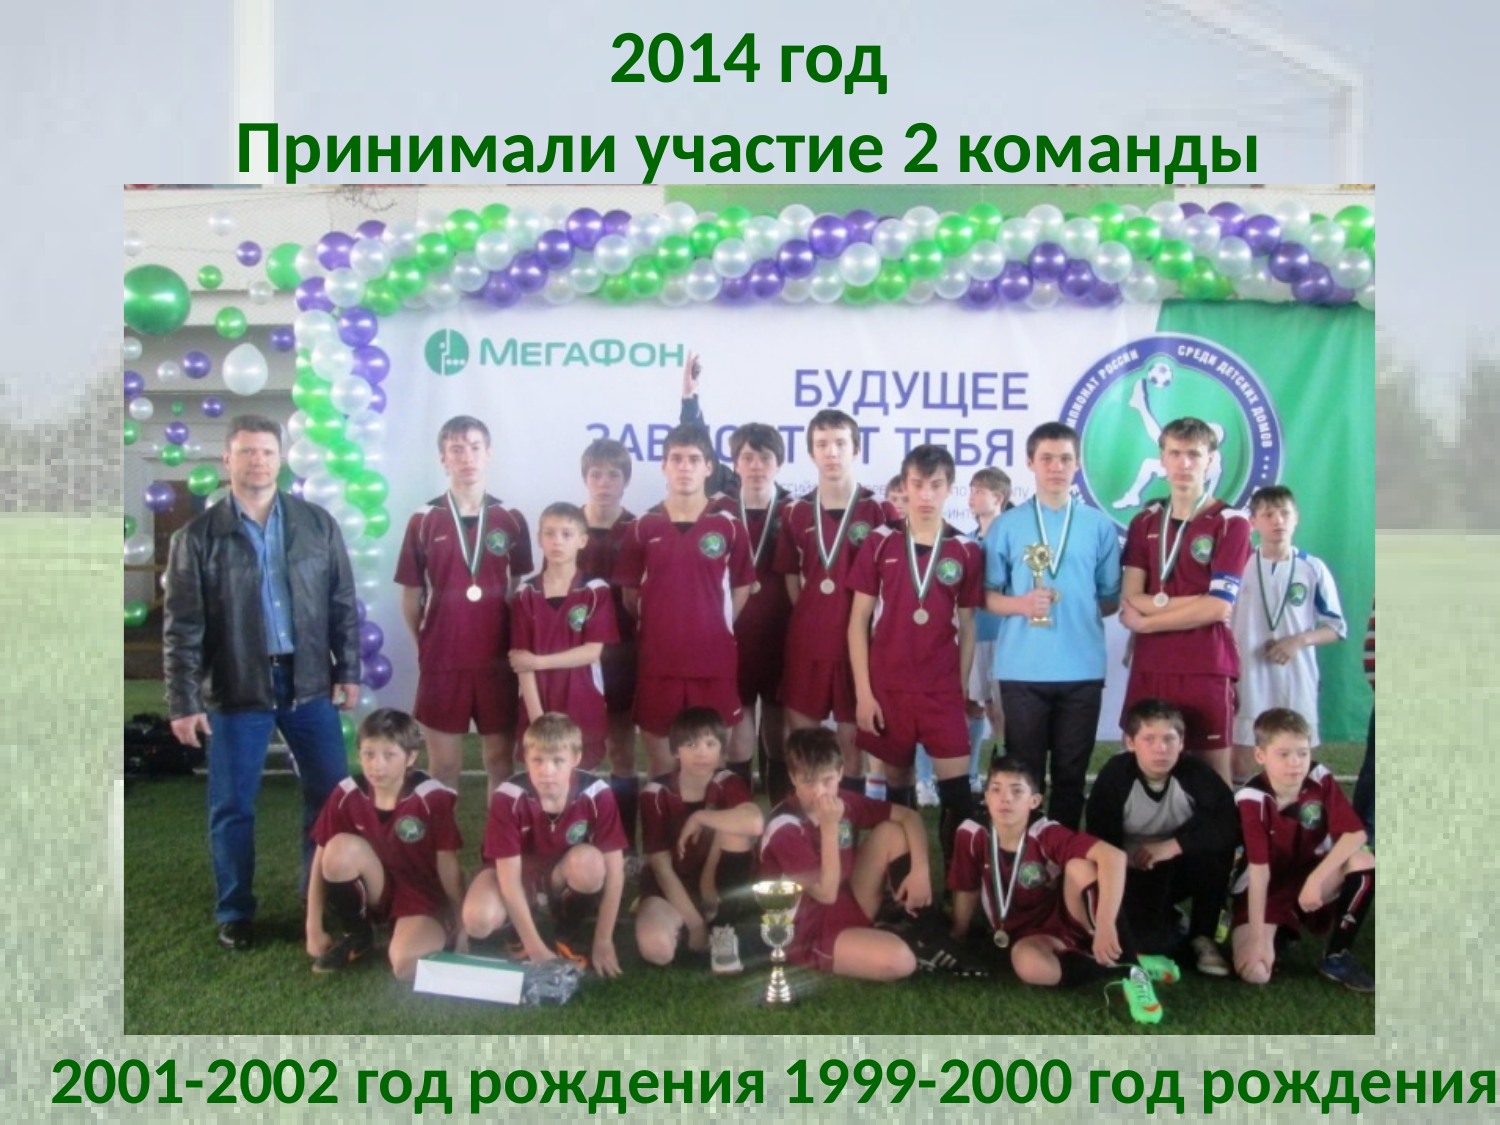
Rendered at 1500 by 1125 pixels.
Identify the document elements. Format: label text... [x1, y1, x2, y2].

text_box 2014 год Принимали участие 2 команды [220, 0, 1278, 182]
text_box 2001-2002 год рождения 1999-2000 год рождения [35, 1029, 1500, 1124]
picture [123, 184, 1376, 1035]
